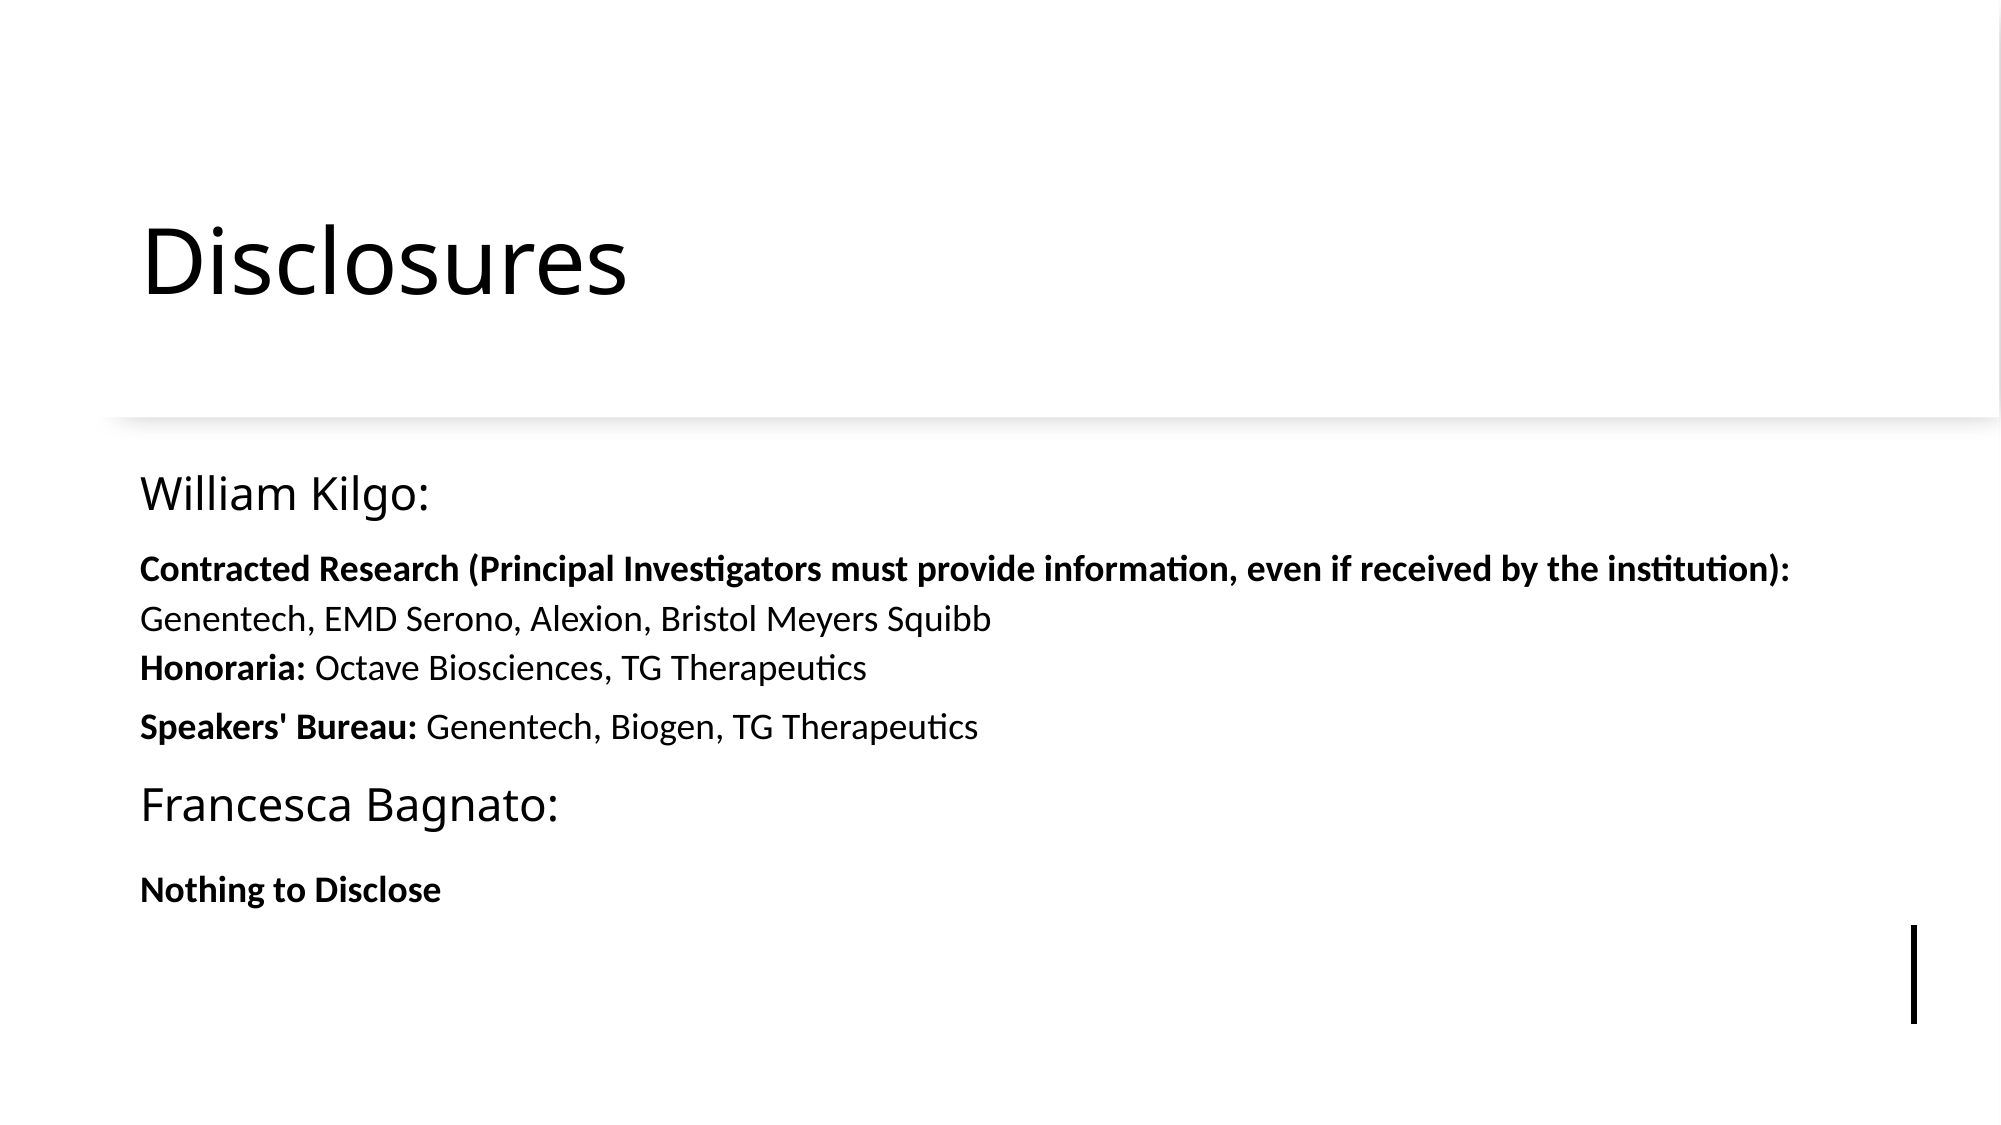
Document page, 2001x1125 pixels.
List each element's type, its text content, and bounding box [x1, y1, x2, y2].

title Disclosures [124, 140, 1828, 376]
list William Kilgo: Contracted Research (Principal Investigators must provide information, even if received by the institution): Genentech, EMD Serono, Alexion, Bristol Meyers Squibb Honoraria: Octave Biosciences, TG Therapeutics Speakers' Bureau: Genentech, Biogen, TG Therapeutics Francesca Bagnato: Nothing to Disclose [124, 451, 1828, 987]
